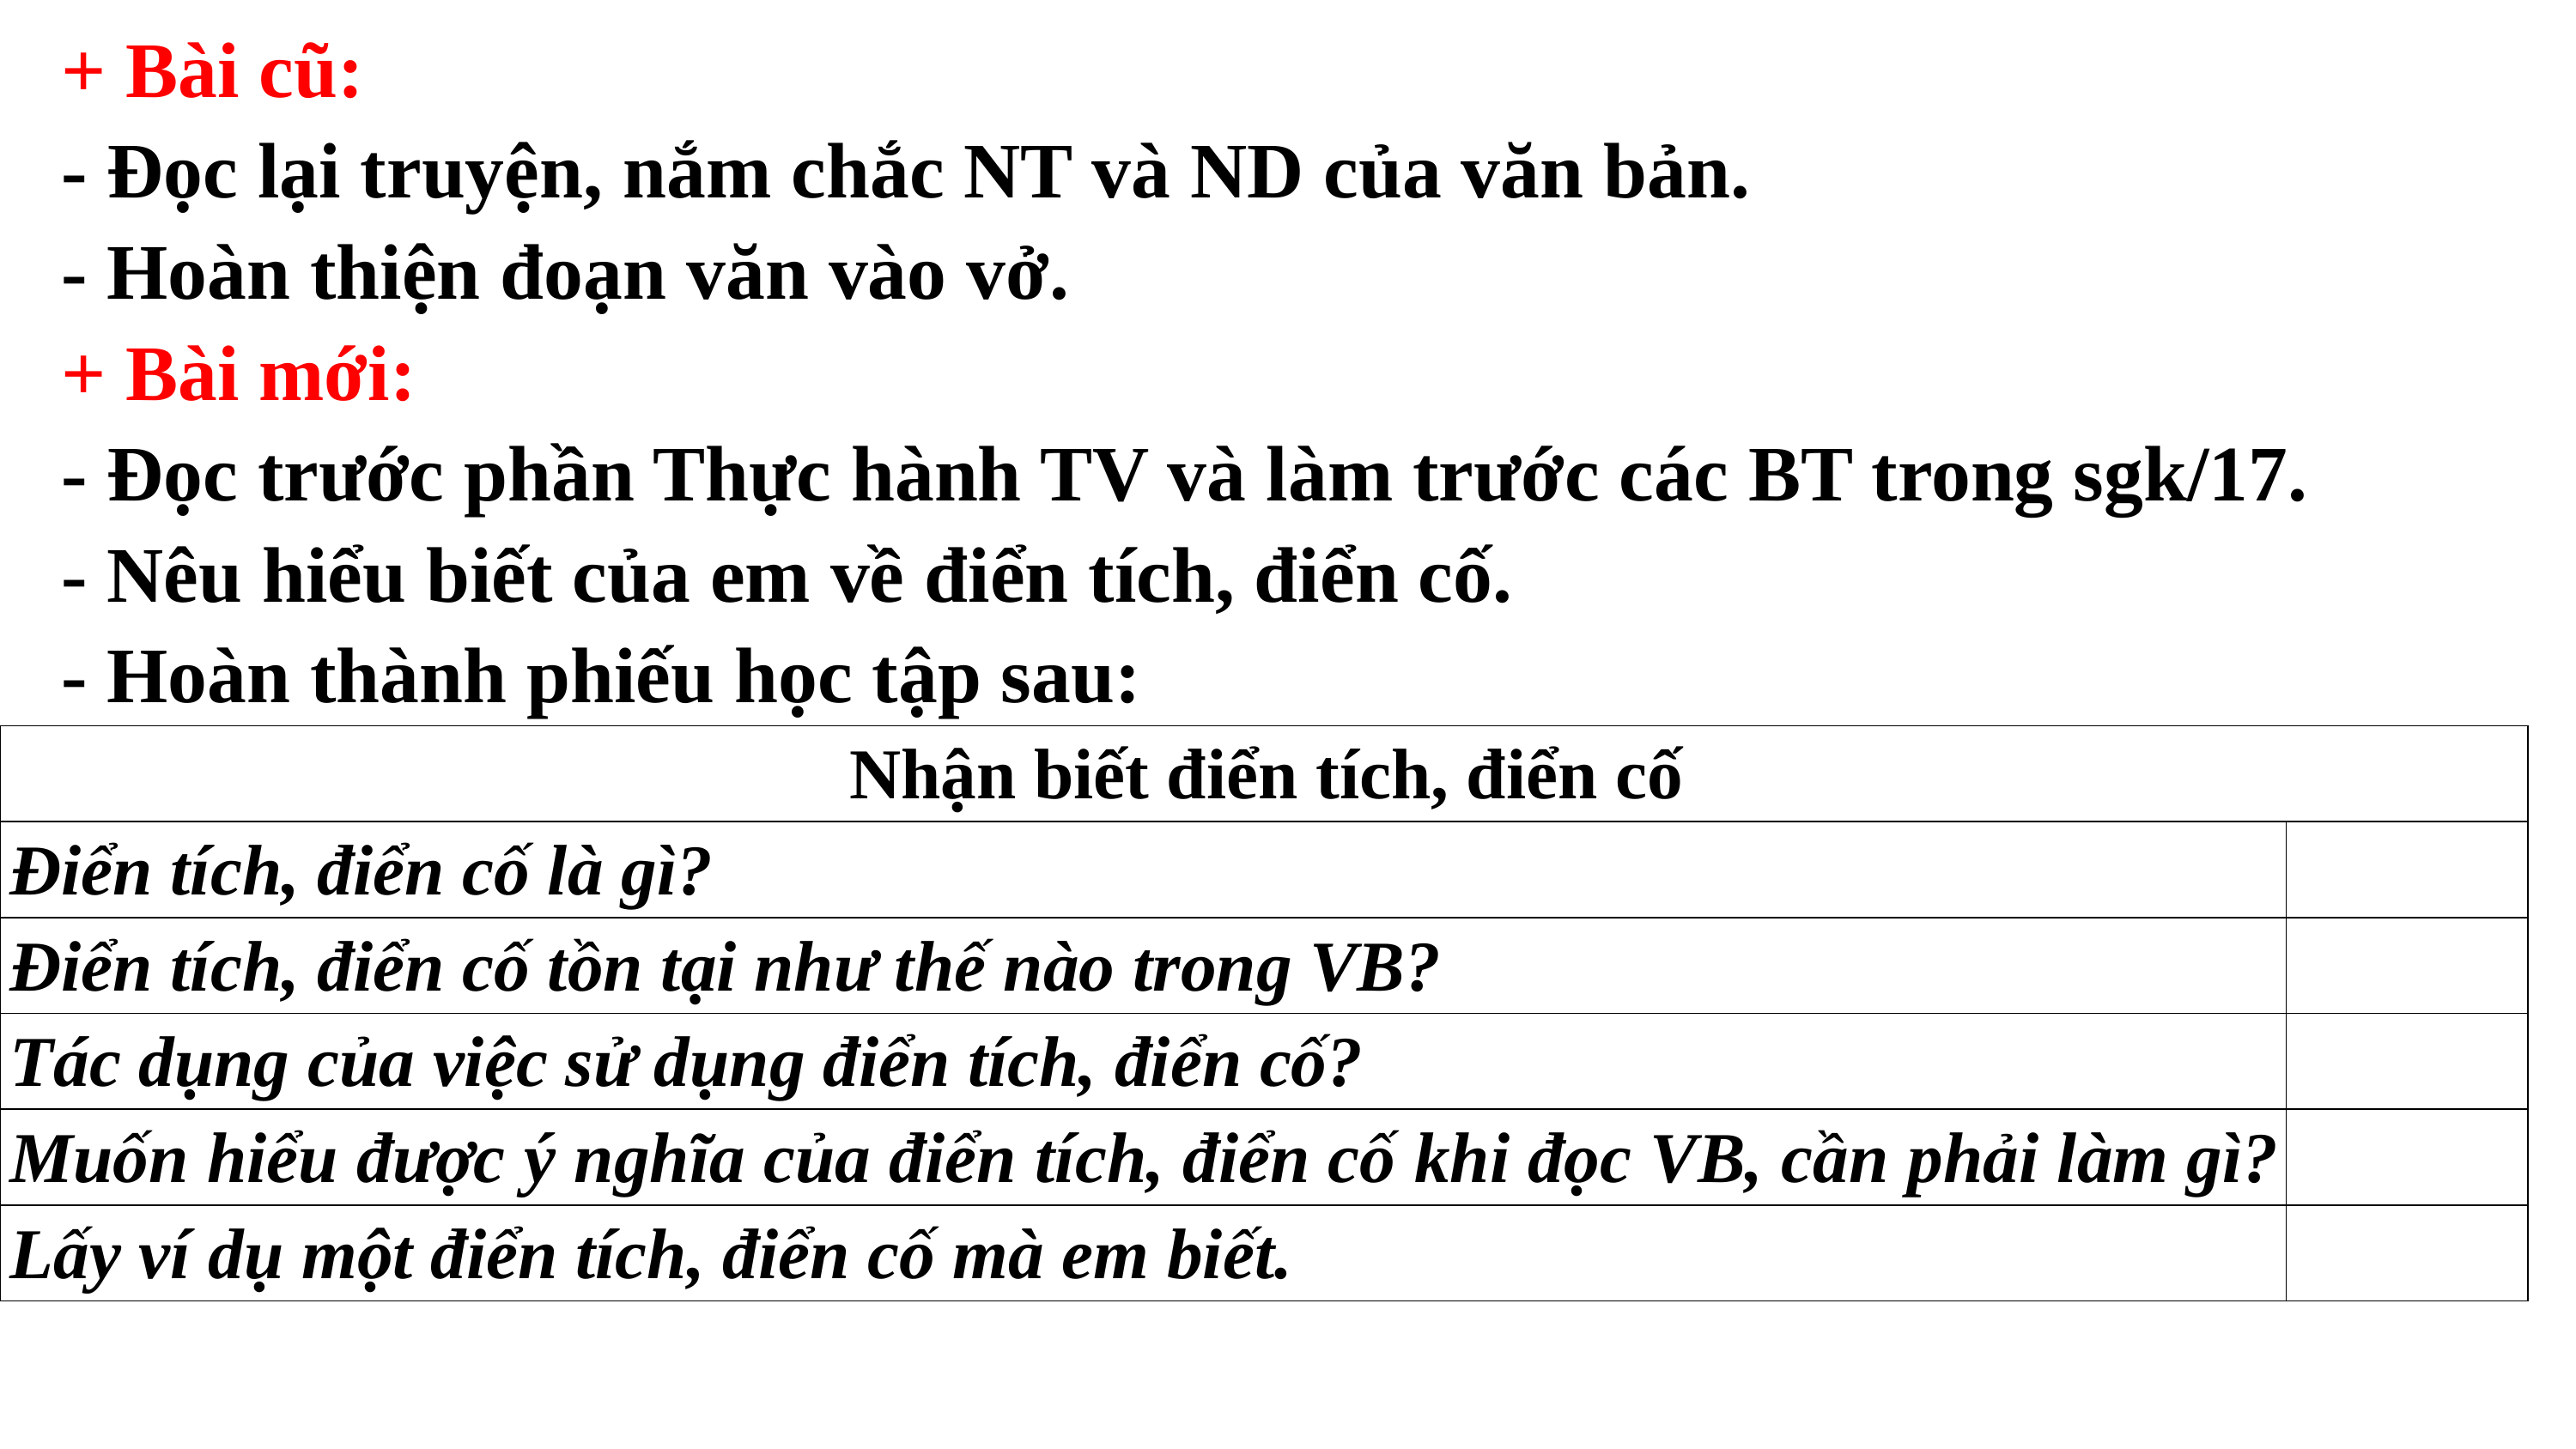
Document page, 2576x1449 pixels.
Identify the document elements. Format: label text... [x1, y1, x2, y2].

table_cell Điển tích, điển cố tồn tại như thế nào trong VB? [1, 919, 2286, 1013]
table_cell Điển tích, điển cố là gì? [1, 822, 2286, 917]
table_cell Tác dụng của việc sử dụng điển tích, điển cố? [1, 1014, 2286, 1108]
table_cell Lấy ví dụ một điển tích, điển cố mà em biết. [1, 1206, 2286, 1300]
table_cell [2287, 1206, 2527, 1300]
text_box + Bài cũ: - Đọc lại truyện, nắm chắc NT và ND của văn bản. - Hoàn thiện đoạn văn vào vở. + Bài mới: - Đọc trước phần Thực hành TV và làm trước các BT trong sgk/17. - Nêu hiểu biết của em về điển tích, điển cố. - Hoàn thành phiếu học tập sau: [48, 5, 2528, 725]
table_cell [2287, 1014, 2527, 1108]
table_cell Muốn hiểu được ý nghĩa của điển tích, điển cố khi đọc VB, cần phải làm gì? [1, 1110, 2286, 1204]
table_cell [2287, 1110, 2527, 1204]
table_cell [2287, 919, 2527, 1013]
table_header Nhận biết điển tích, điển cố [1, 726, 2527, 821]
table_cell [2287, 822, 2527, 917]
